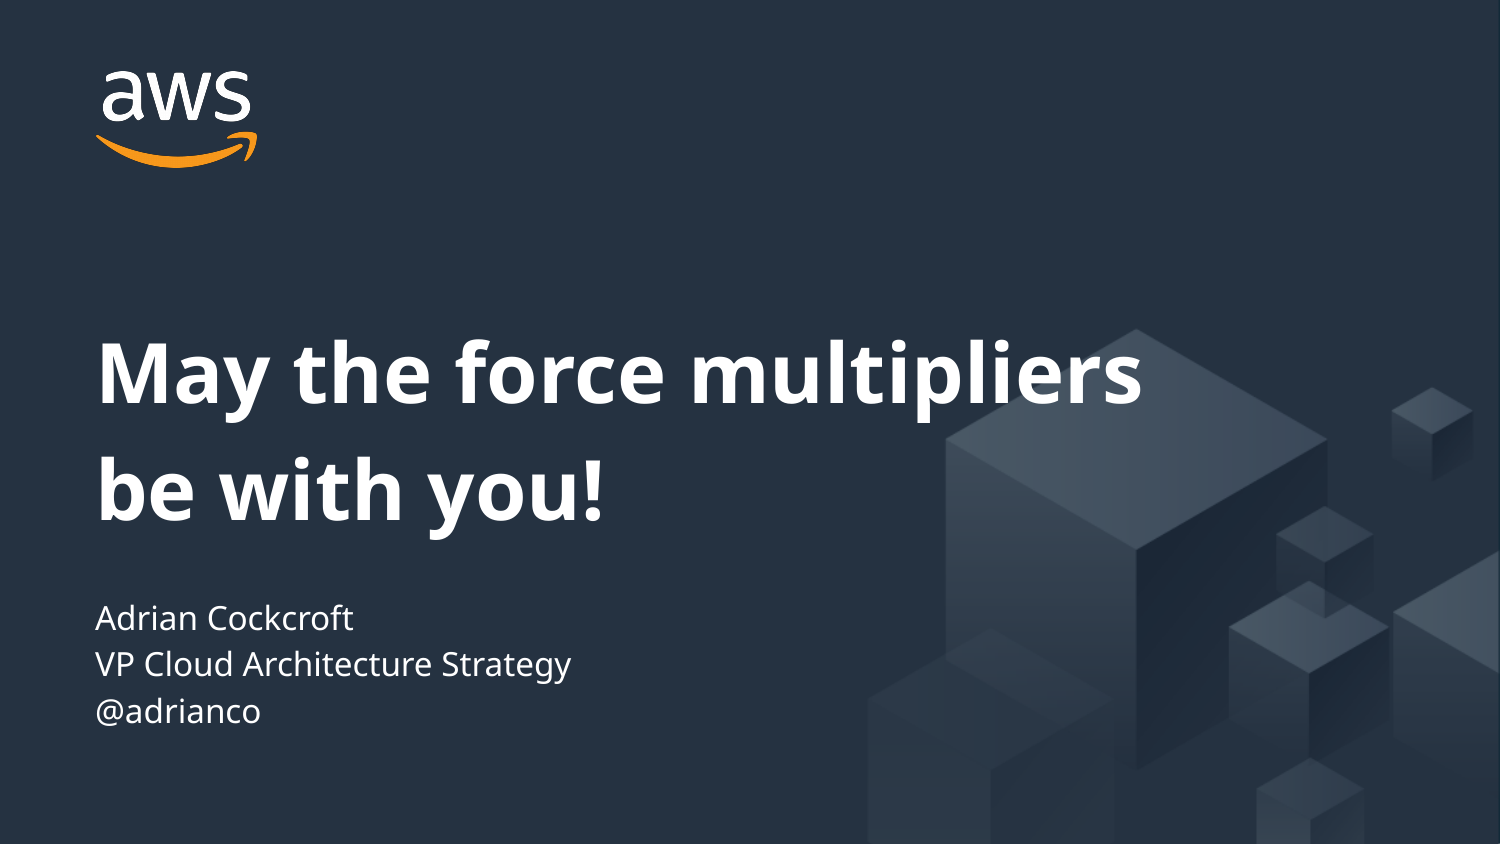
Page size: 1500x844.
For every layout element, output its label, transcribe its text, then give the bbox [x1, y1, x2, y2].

list May the force multipliers be with you! [80, 313, 1450, 564]
picture [0, 0, 1500, 844]
list Adrian Cockcroft VP Cloud Architecture Strategy @adrianco [80, 589, 685, 740]
